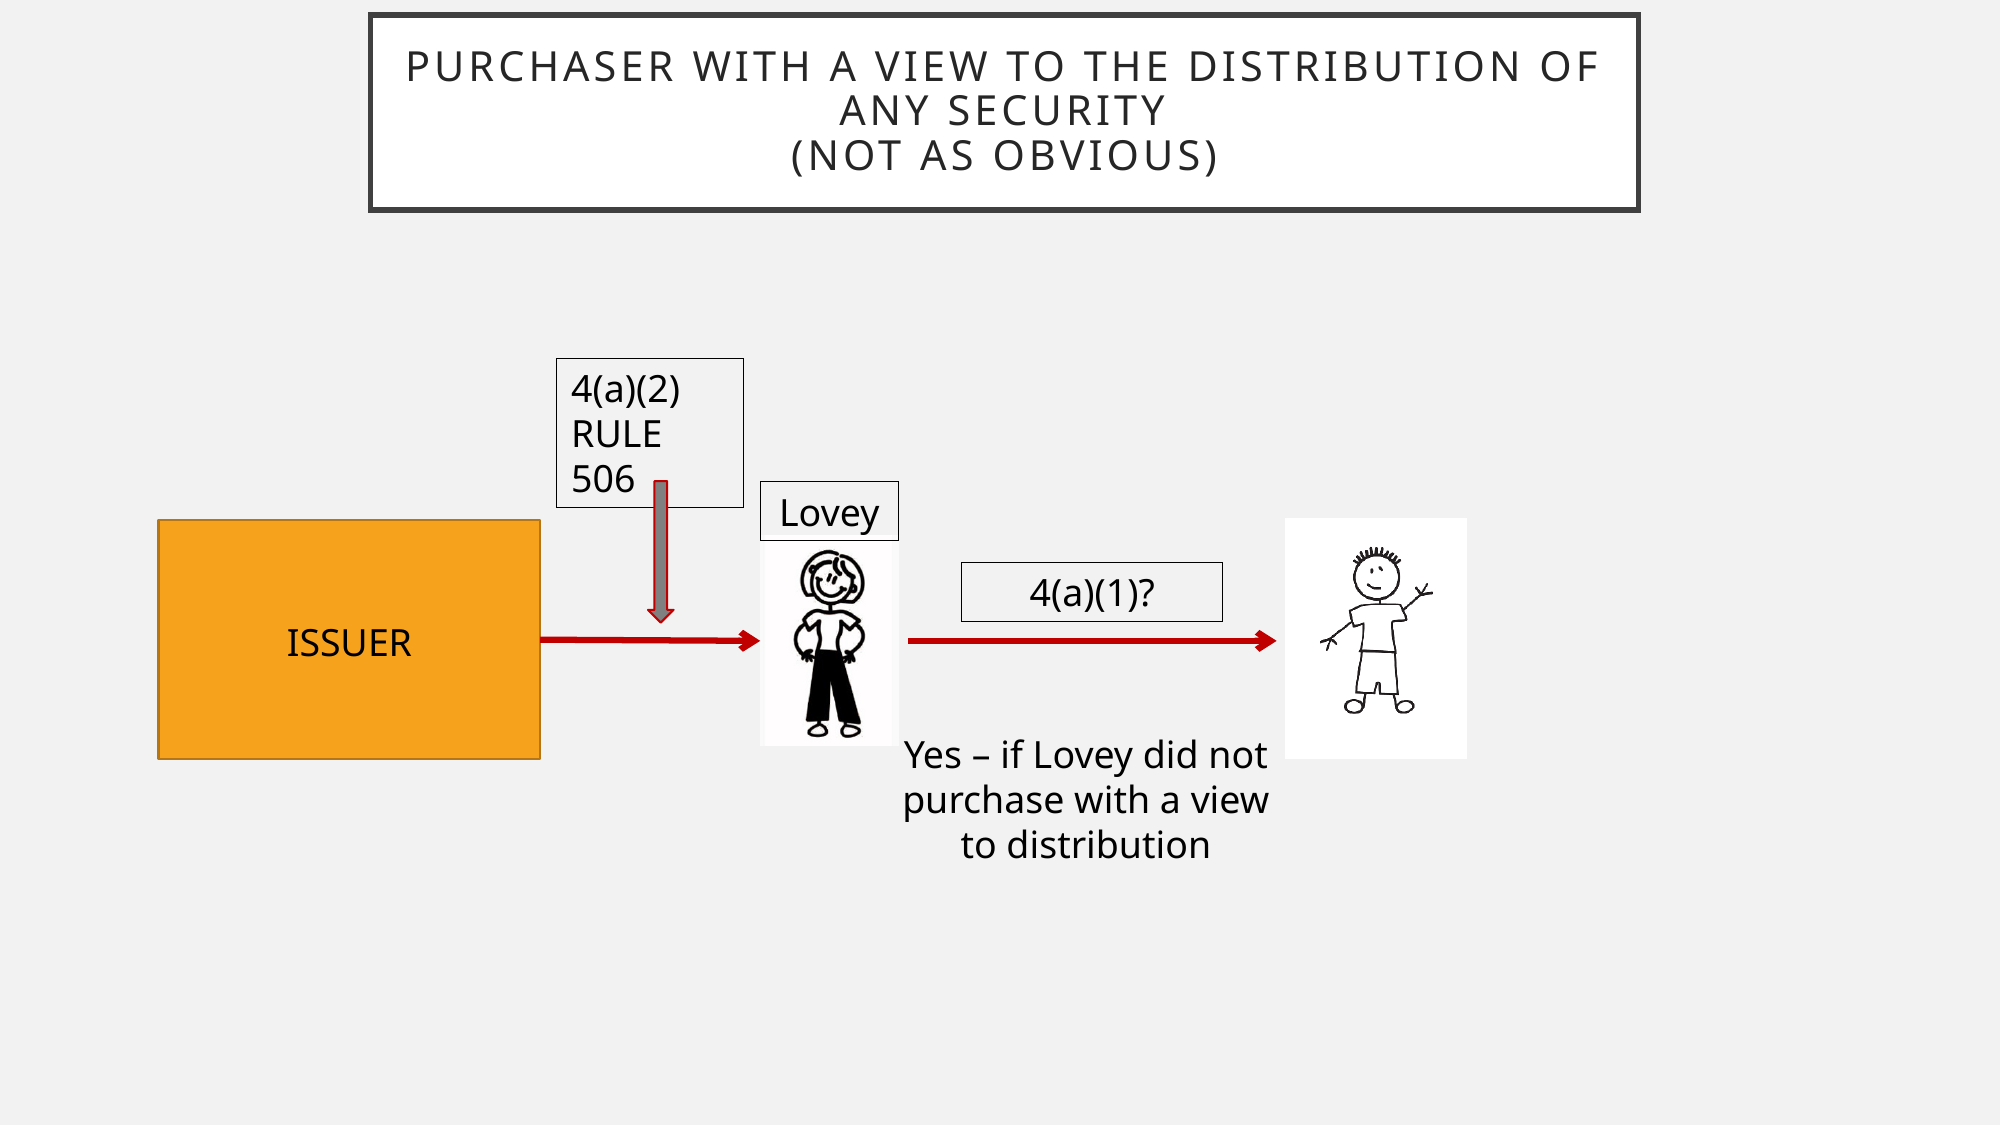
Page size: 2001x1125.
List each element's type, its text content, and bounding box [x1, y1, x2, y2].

title Purchaser with a view to the distribution of any security (not as obvious) [368, 12, 1641, 213]
text_box Lovey [760, 481, 899, 535]
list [760, 535, 899, 746]
text_box [157, 519, 541, 760]
text_box [647, 480, 675, 624]
text_box 4(a)(2) RULE 506 [556, 358, 744, 508]
picture [1285, 518, 1467, 759]
text_box 4(a)(1)? [961, 562, 1223, 622]
text_box ISSUER [186, 611, 513, 672]
text_box Yes – if Lovey did not purchase with a view to distribution [870, 723, 1302, 874]
